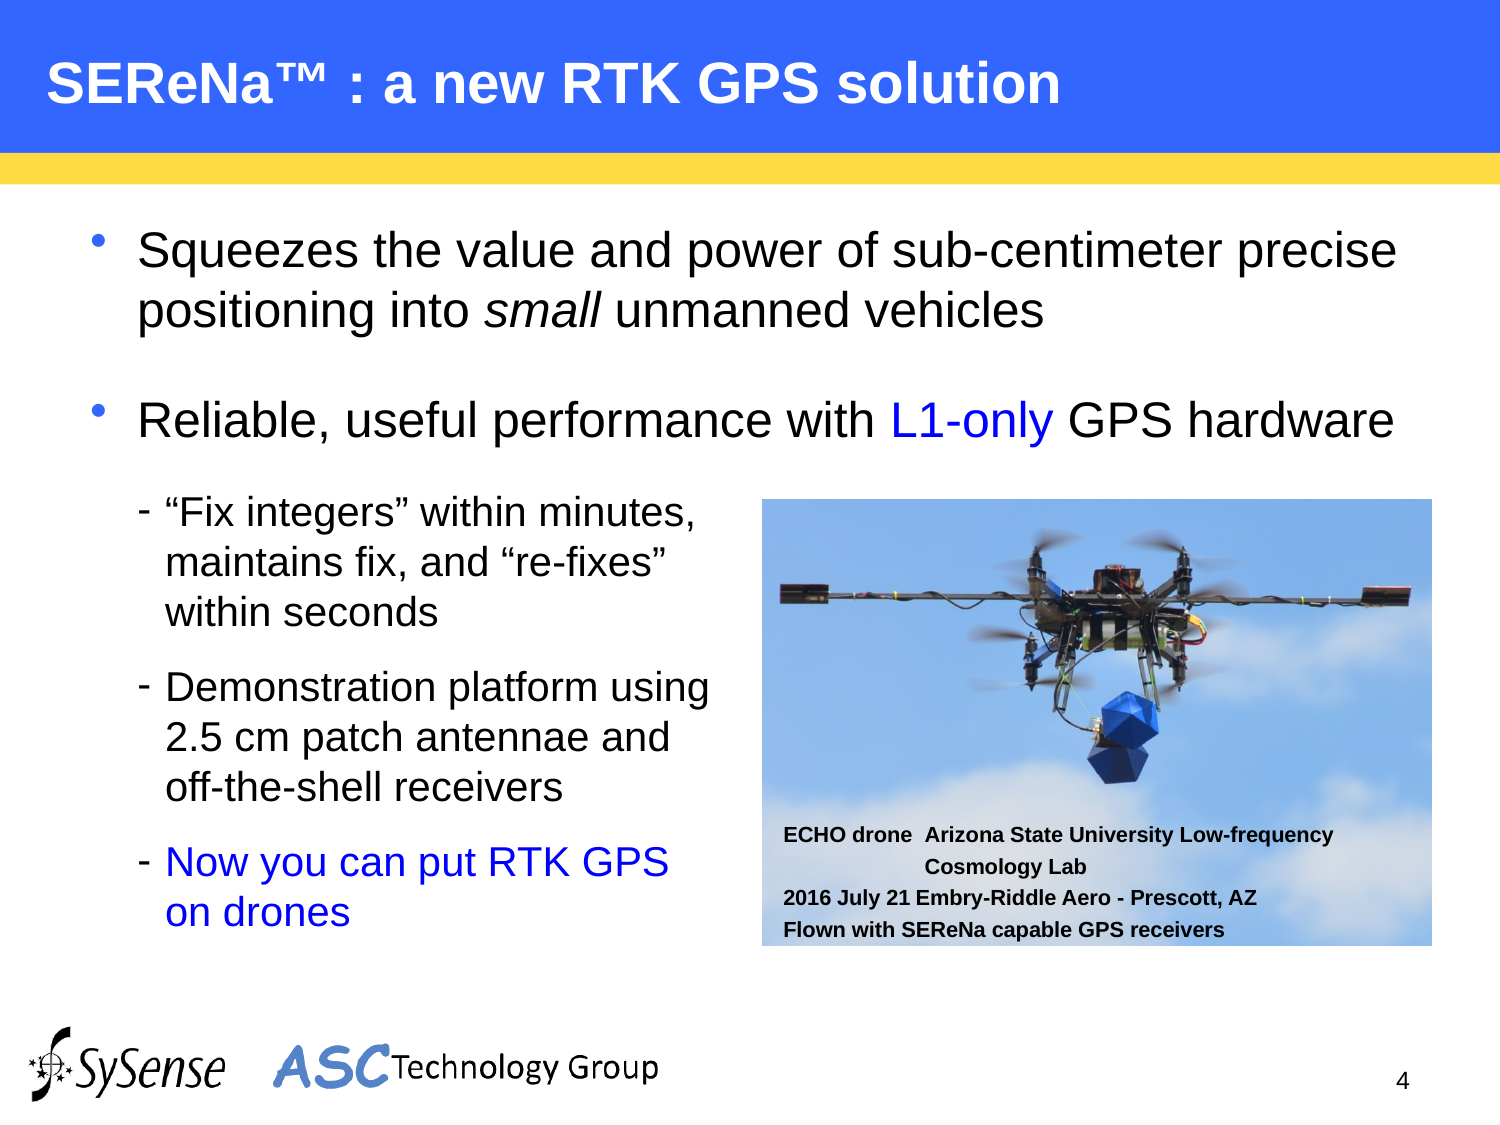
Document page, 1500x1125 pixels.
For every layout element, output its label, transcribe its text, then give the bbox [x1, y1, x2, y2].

picture [27, 1026, 225, 1102]
slide_number 4 [1350, 1024, 1425, 1103]
picture [762, 499, 1432, 947]
title SEReNa™ : a new RTK GPS solution [31, 8, 1388, 153]
picture [266, 1039, 663, 1090]
list Squeezes the value and power of sub-centimeter precise positioning into small unmanned vehicles Reliable, useful performance with L1-only GPS hardware “Fix integers” within minutes, maintains fix, and “re-fixes” within seconds Demonstration platform using 2.5 cm patch antennae and off-the-shell receivers Now you can put RTK GPS on drones [75, 209, 1425, 1000]
